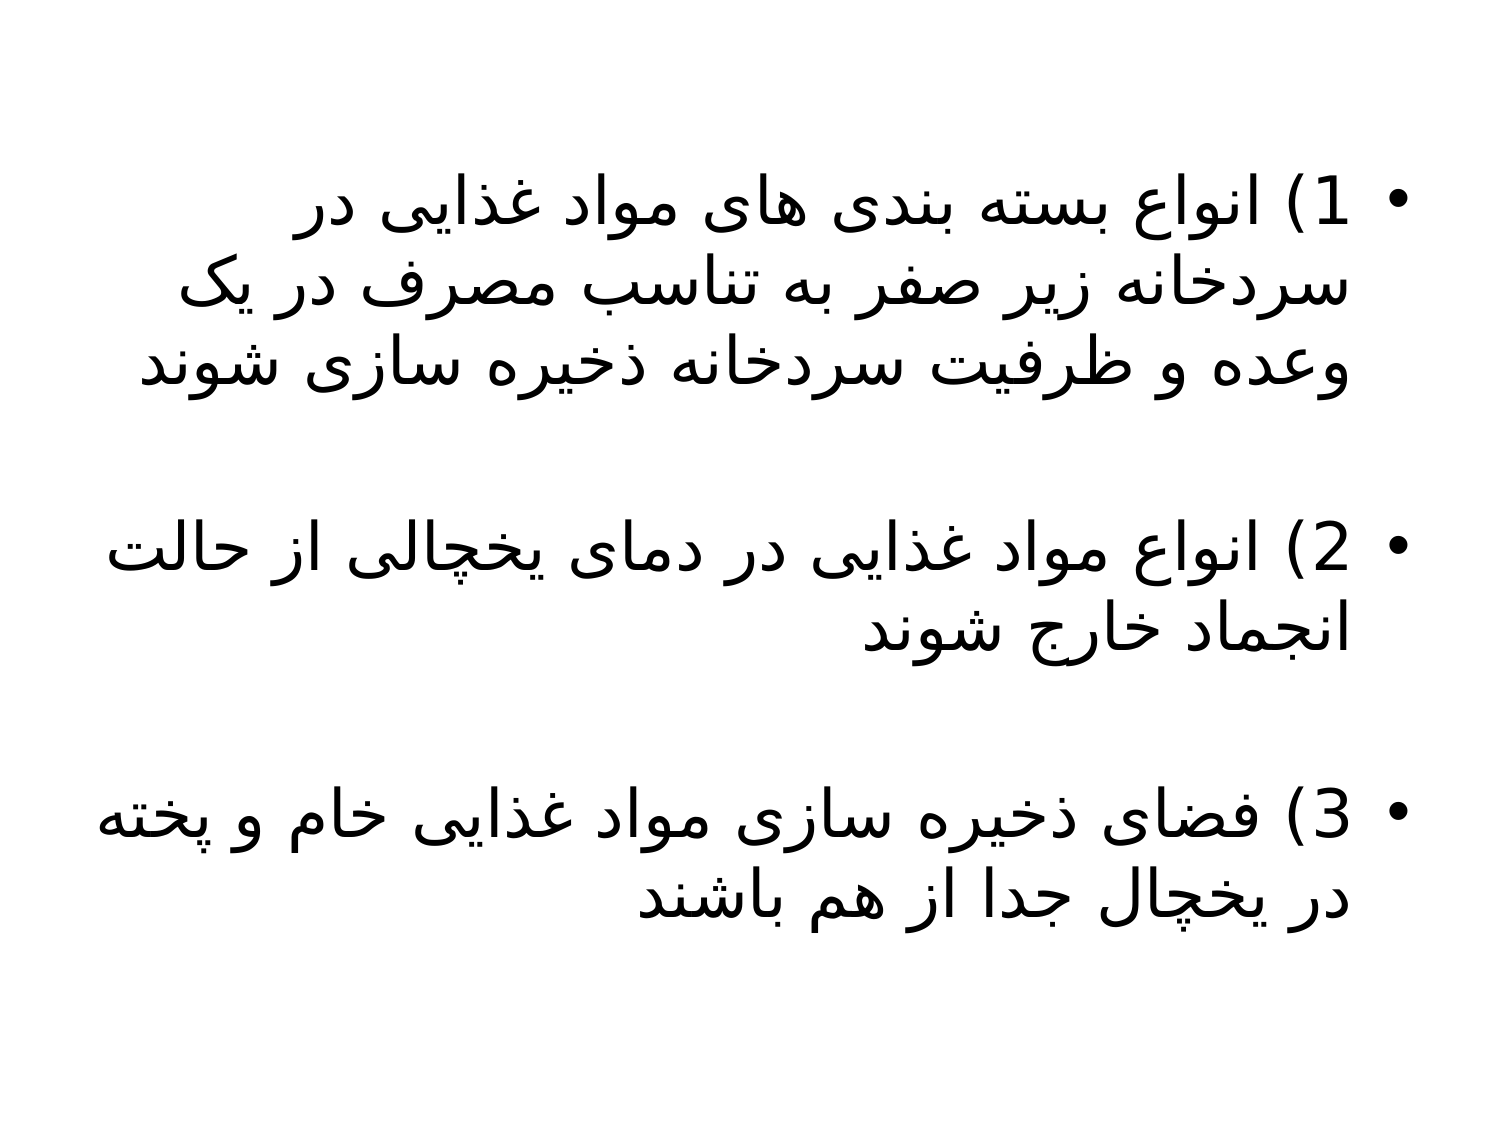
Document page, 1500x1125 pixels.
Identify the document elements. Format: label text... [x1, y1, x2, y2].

list 1) انواع بسته بندی های مواد غذایی در سردخانه زیر صفر به تناسب مصرف در یک وعده و ظرفیت سردخانه ذخیره سازی شوند 2) انواع مواد غذایی در دمای یخچالی از حالت انجماد خارج شوند 3) فضای ذخیره سازی مواد غذایی خام و پخته در یخچال جدا از هم باشند [75, 149, 1425, 1005]
